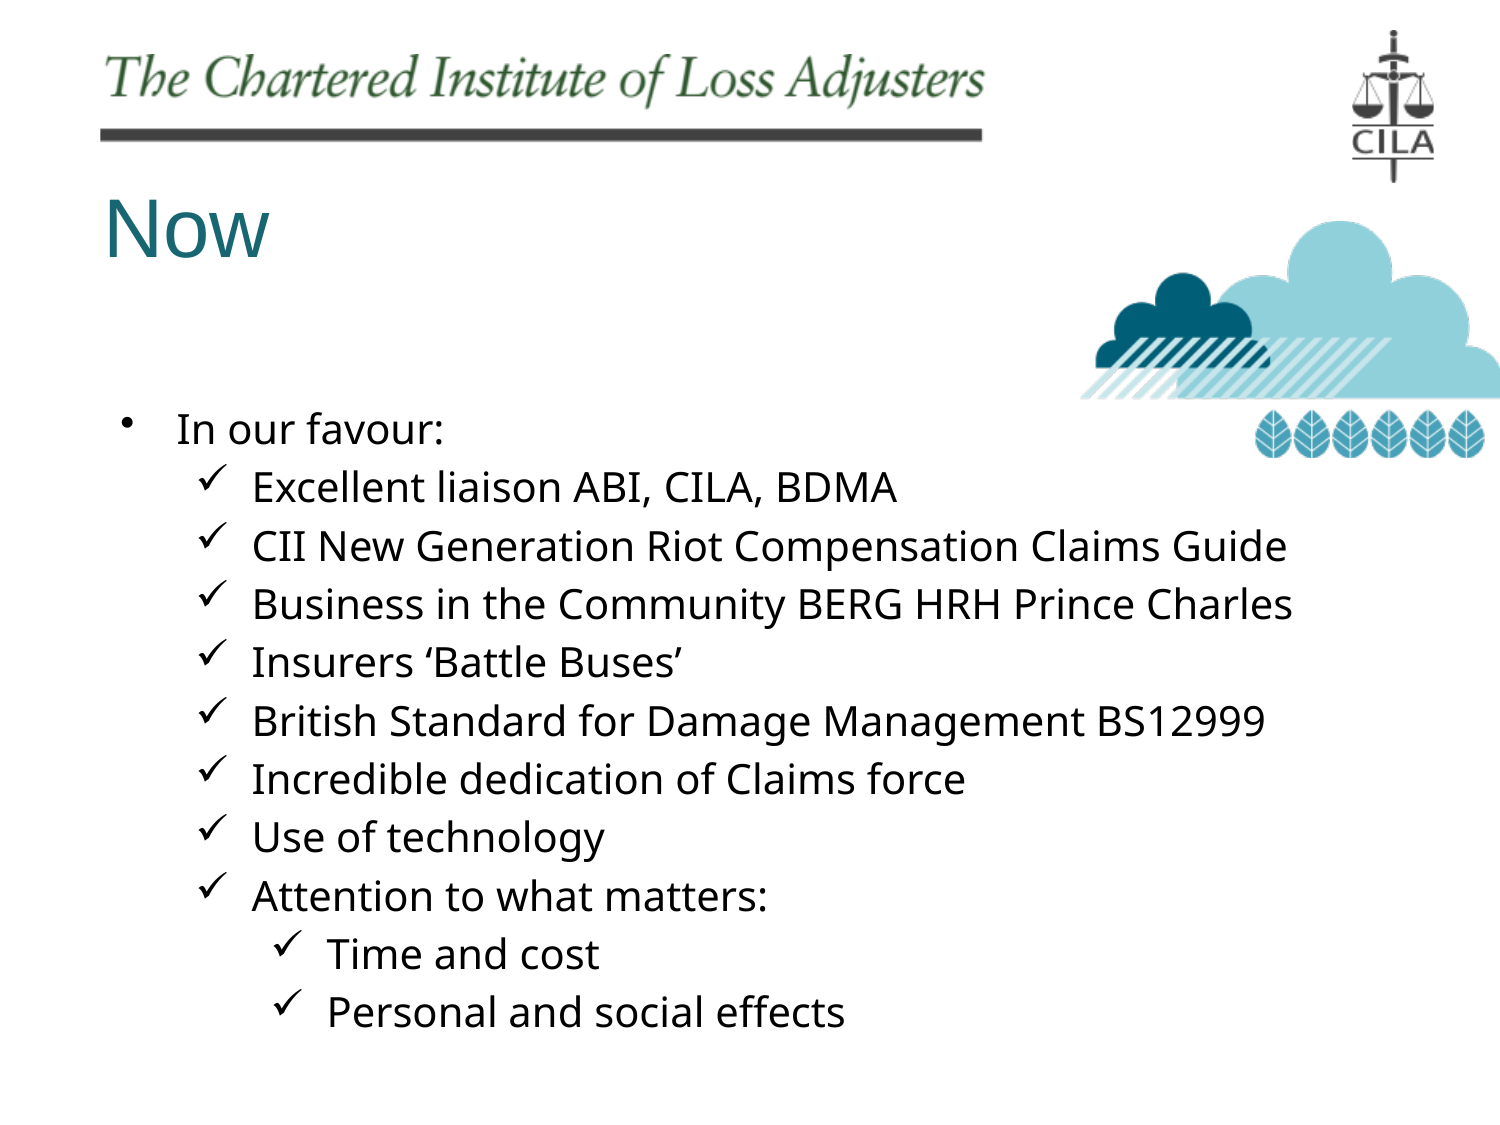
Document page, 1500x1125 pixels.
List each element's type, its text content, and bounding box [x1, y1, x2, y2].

picture [1079, 220, 1500, 458]
text_box Now [88, 166, 1294, 282]
picture [100, 54, 1009, 180]
picture [1352, 30, 1434, 184]
text_box In our favour: Excellent liaison ABI, CILA, BDMA CII New Generation Riot Compensation Claims Guide Business in the Community BERG HRH Prince Charles Insurers ‘Battle Buses’ British Standard for Damage Management BS12999 Incredible dedication of Claims force Use of technology Attention to what matters: Time and cost Personal and social effects [105, 395, 1335, 1125]
